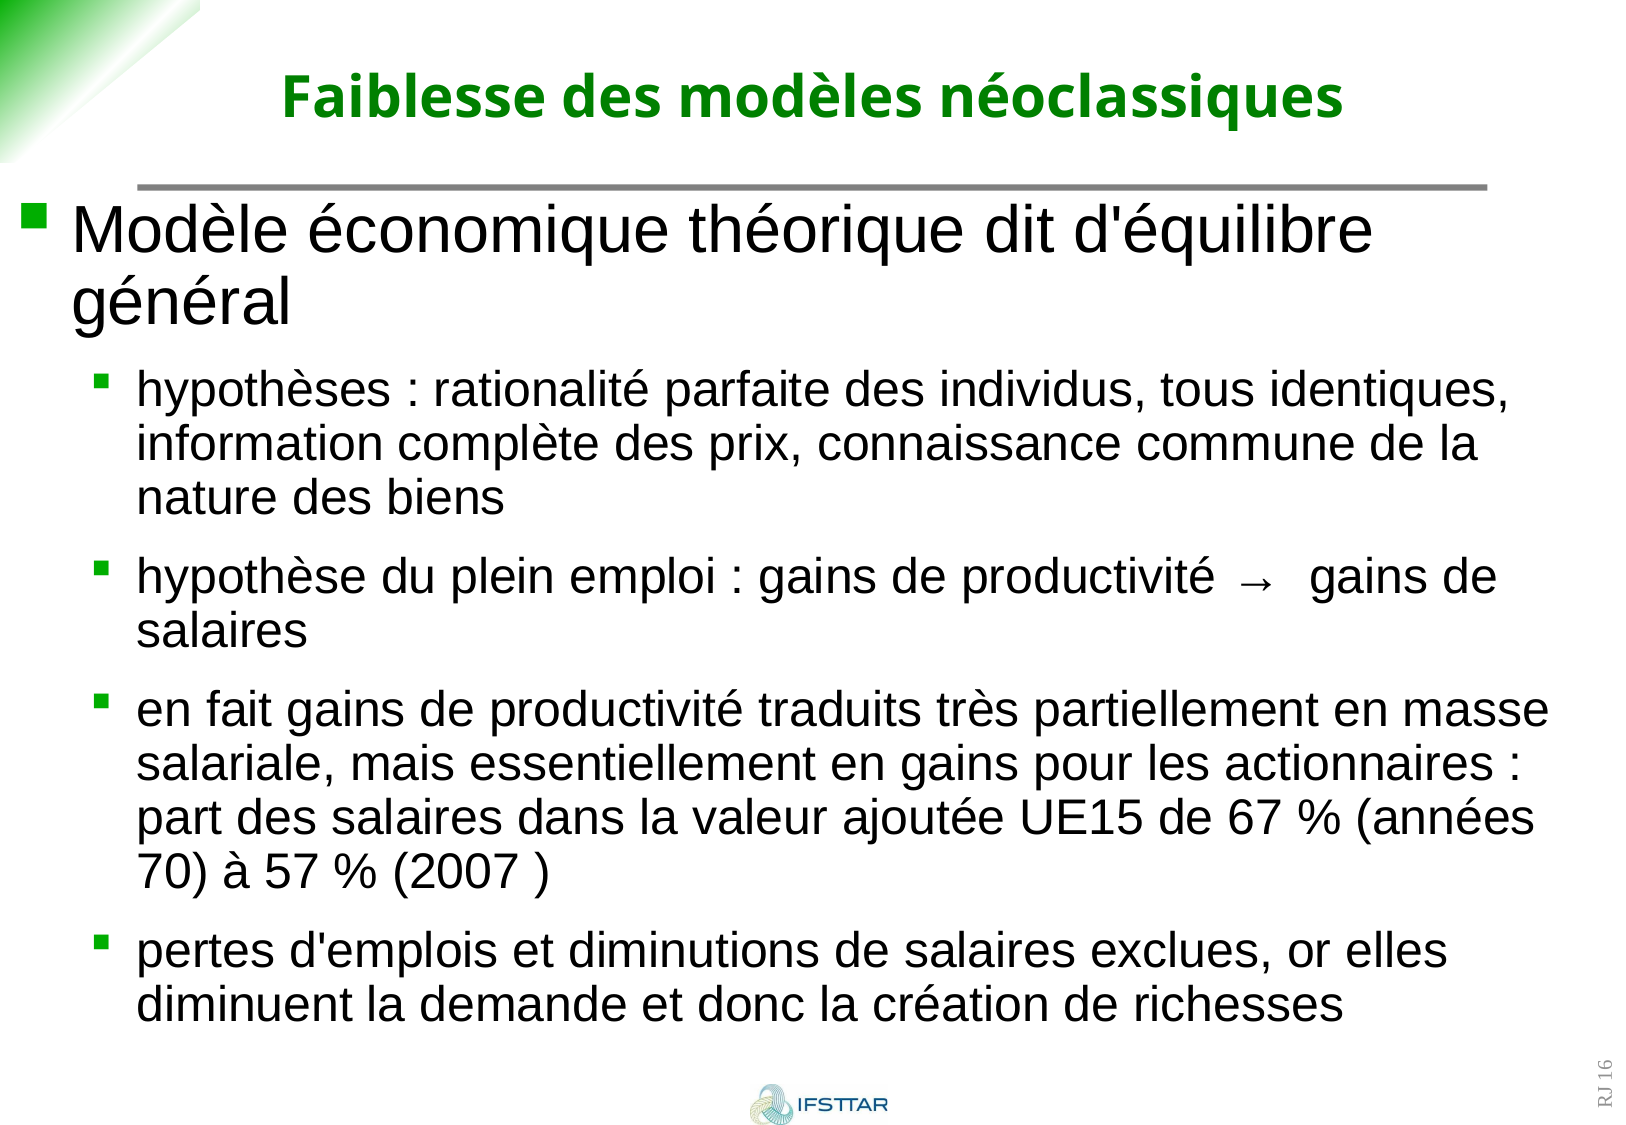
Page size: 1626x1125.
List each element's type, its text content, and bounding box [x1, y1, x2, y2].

text_box RJ 16 [1583, 1045, 1624, 1124]
title Faiblesse des modèles néoclassiques [0, 0, 1625, 186]
list Modèle économique théorique dit d'équilibre général hypothèses : rationalité parfaite des individus, tous identiques, information complète des prix, connaissance commune de la nature des biens hypothèse du plein emploi : gains de productivité → gains de salaires en fait gains de productivité traduits très partiellement en masse salariale, mais essentiellement en gains pour les actionnaires : part des salaires dans la valeur ajoutée UE15 de 67 % (années 70) à 57 % (2007 ) pertes d'emplois et diminutions de salaires exclues, or elles diminuent la demande et donc la création de richesses [0, 186, 1625, 1125]
